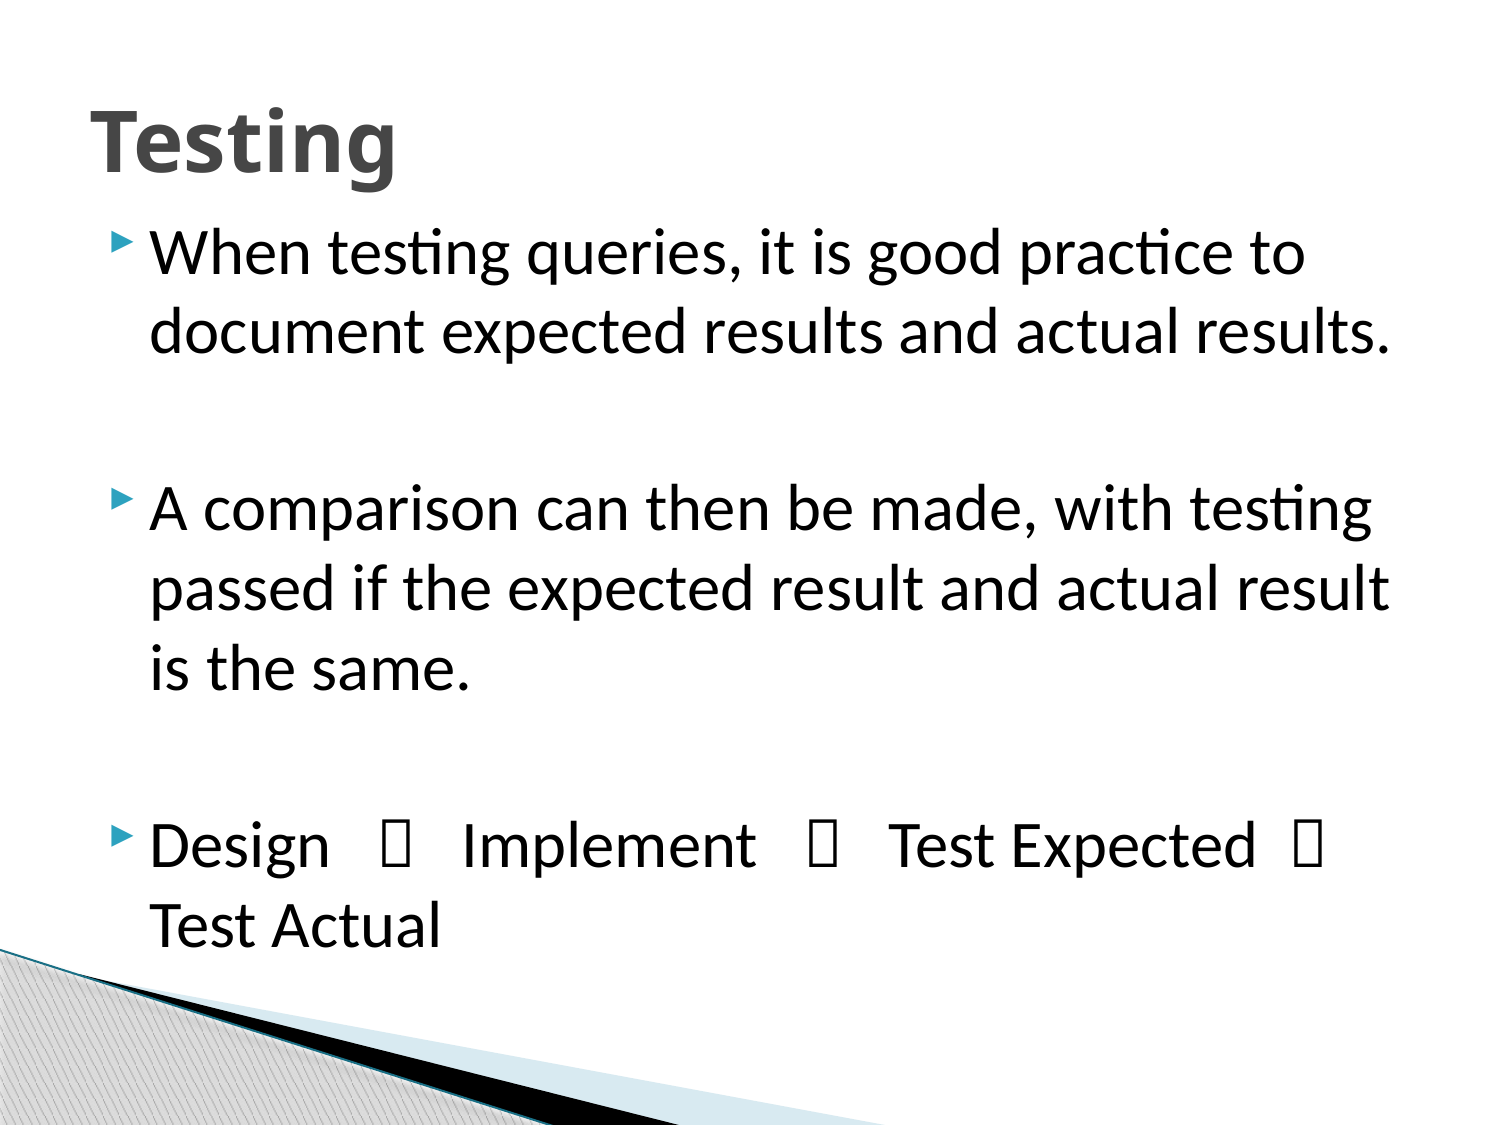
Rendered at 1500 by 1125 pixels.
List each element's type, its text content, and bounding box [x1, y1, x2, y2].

title Testing [75, 45, 1425, 233]
list When testing queries, it is good practice to document expected results and actual results. A comparison can then be made, with testing passed if the expected result and actual result is the same. Design  Implement  Test Expected  Test Actual [75, 233, 1425, 943]
